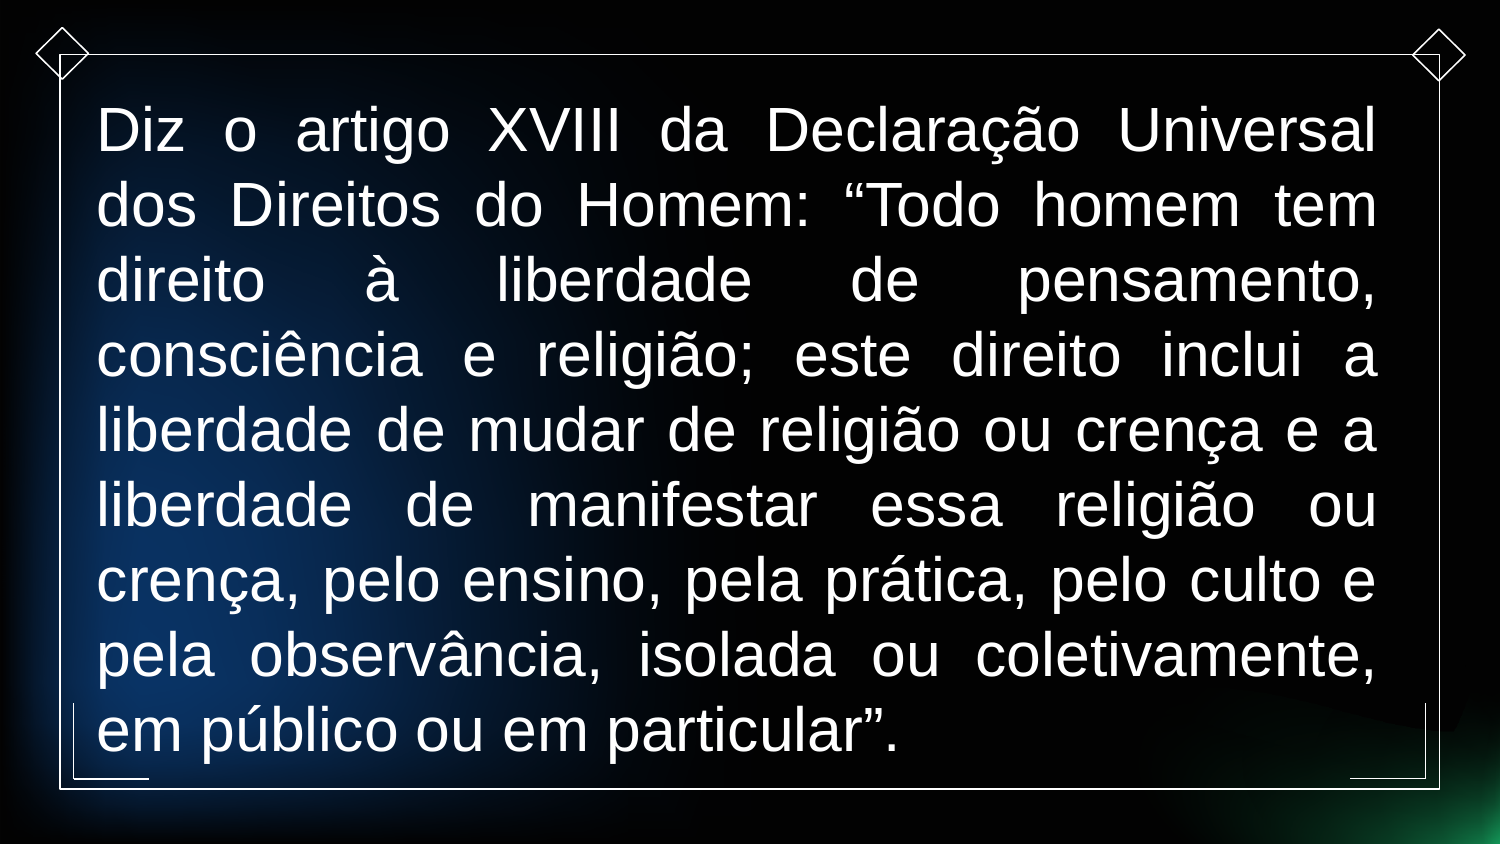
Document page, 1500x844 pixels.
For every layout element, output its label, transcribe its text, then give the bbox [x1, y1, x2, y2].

picture [0, 0, 1500, 844]
text_box Diz o artigo XVIII da Declaração Universal dos Direitos do Homem: “Todo homem tem direito à liberdade de pensamento, consciência e religião; este direito inclui a liberdade de mudar de religião ou crença e a liberdade de manifestar essa religião ou crença, pelo ensino, pela prática, pelo culto e pela observância, isolada ou coletivamente, em público ou em particular”. [82, 82, 1395, 772]
